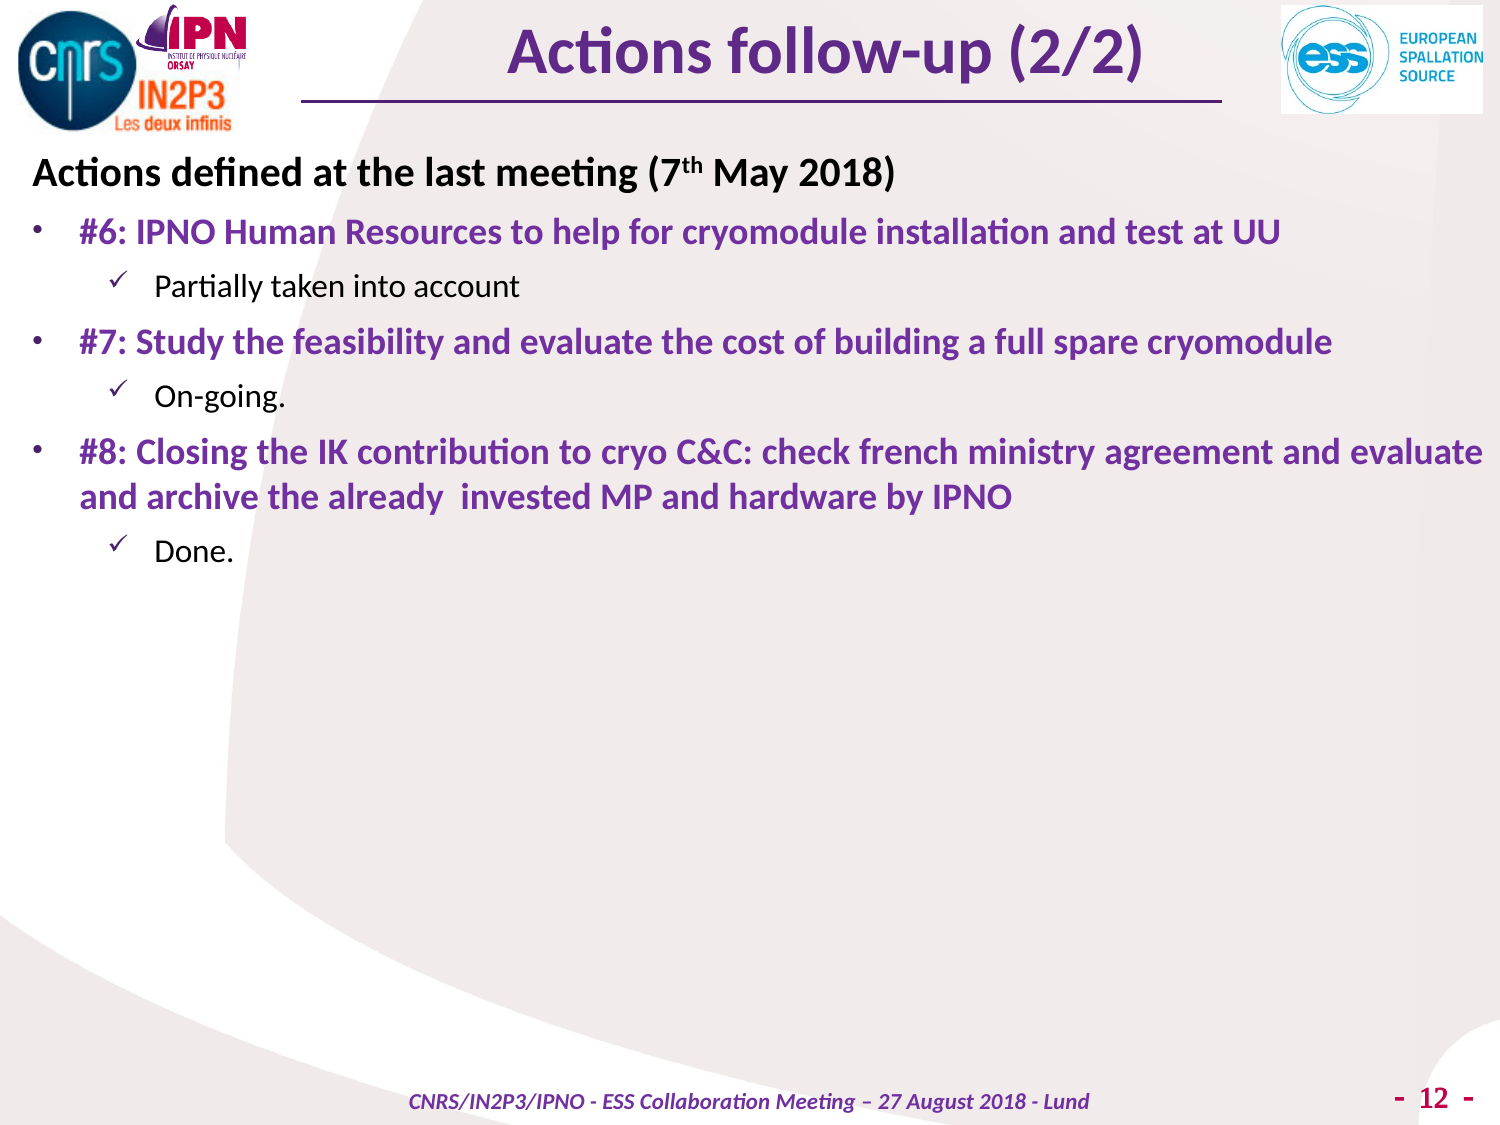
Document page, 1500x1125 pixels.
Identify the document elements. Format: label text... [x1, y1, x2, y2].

text_box Actions follow-up (2/2) [230, 0, 1424, 90]
text_box Actions defined at the last meeting (7th May 2018) #6: IPNO Human Resources to help for cryomodule installation and test at UU Partially taken into account #7: Study the feasibility and evaluate the cost of building a full spare cryomodule On-going. #8: Closing the IK contribution to cryo C&C: check french ministry agreement and evaluate and archive the already invested MP and hardware by IPNO Done. [17, 137, 1500, 1071]
picture [0, 1, 1500, 1125]
